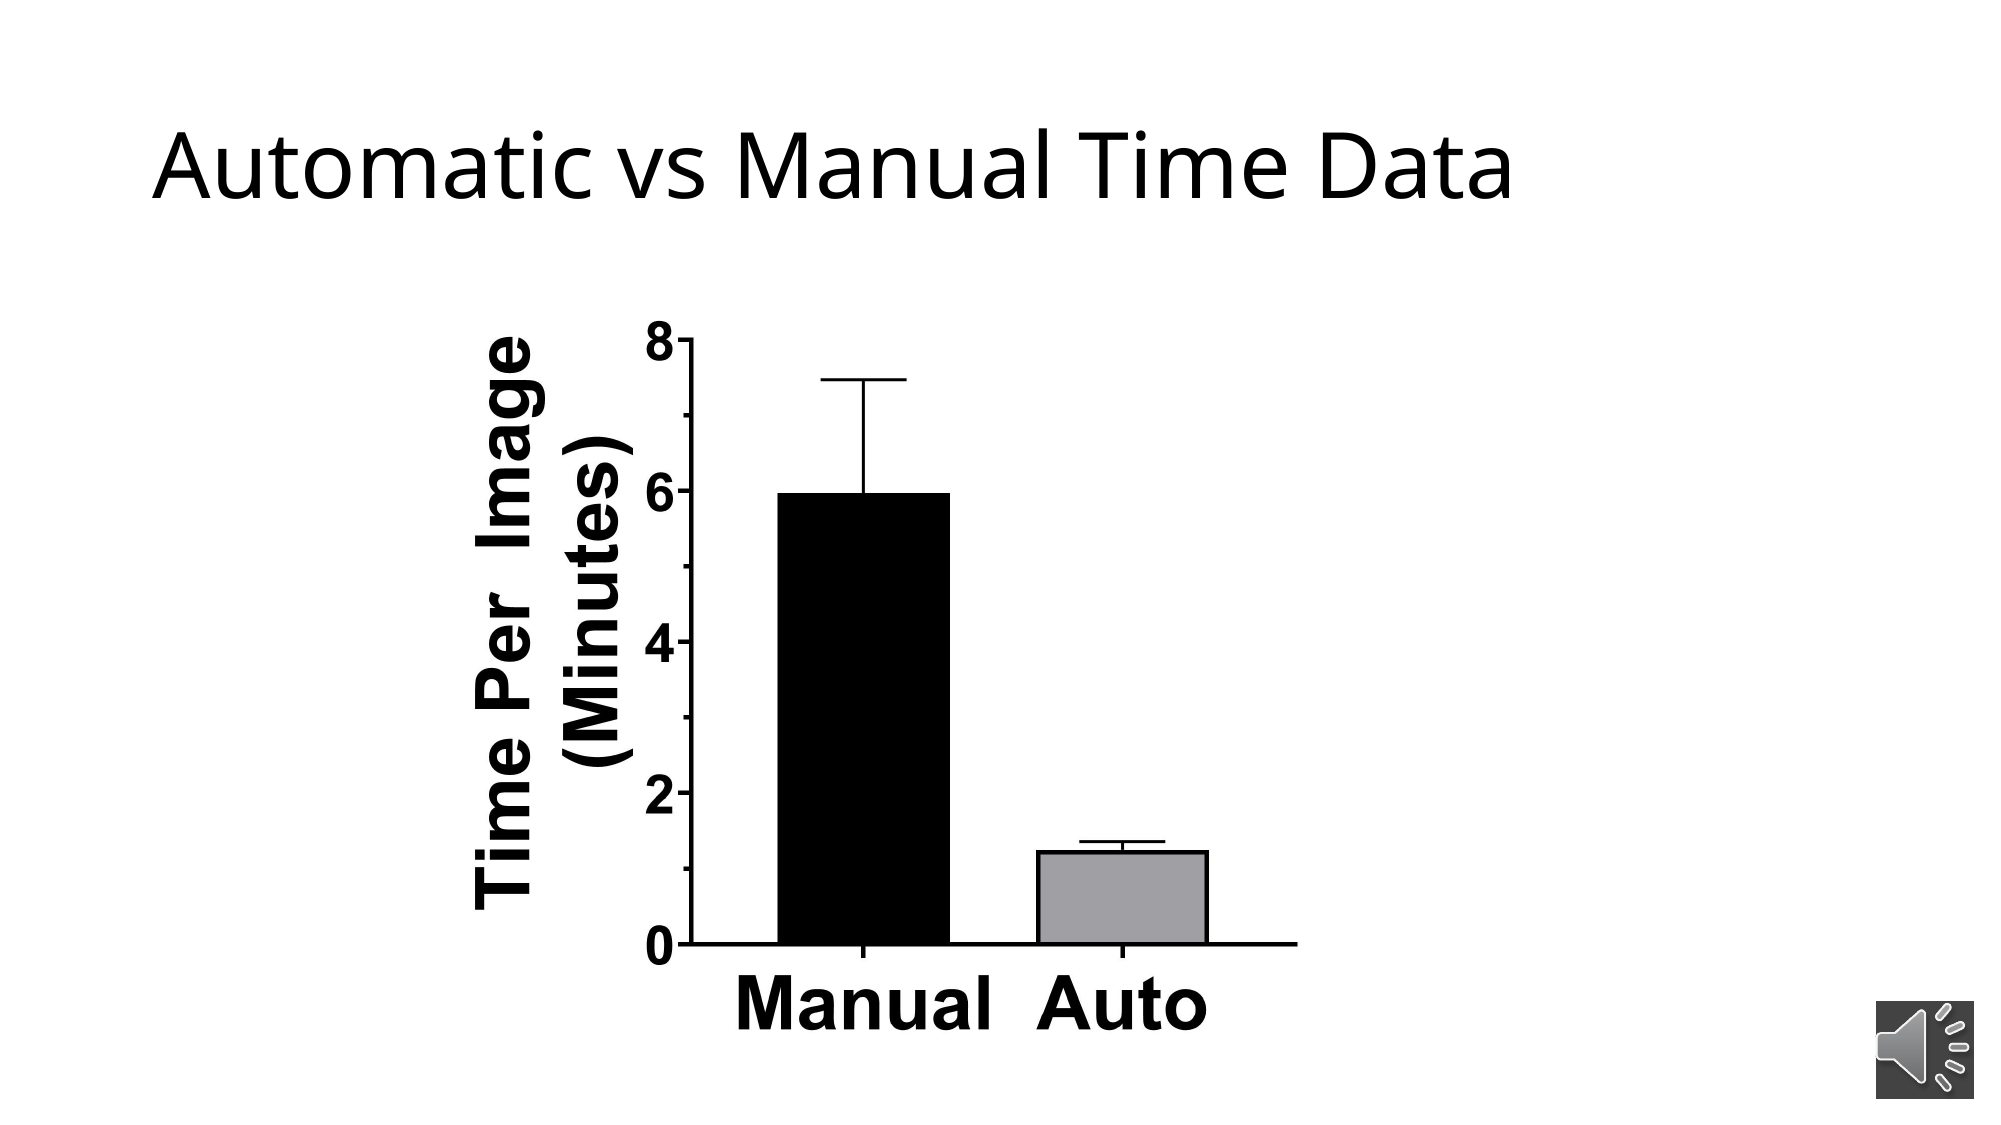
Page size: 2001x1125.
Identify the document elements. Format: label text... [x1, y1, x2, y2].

picture [1874, 999, 1975, 1100]
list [437, 260, 1497, 1066]
title Automatic vs Manual Time Data [137, 59, 1863, 278]
